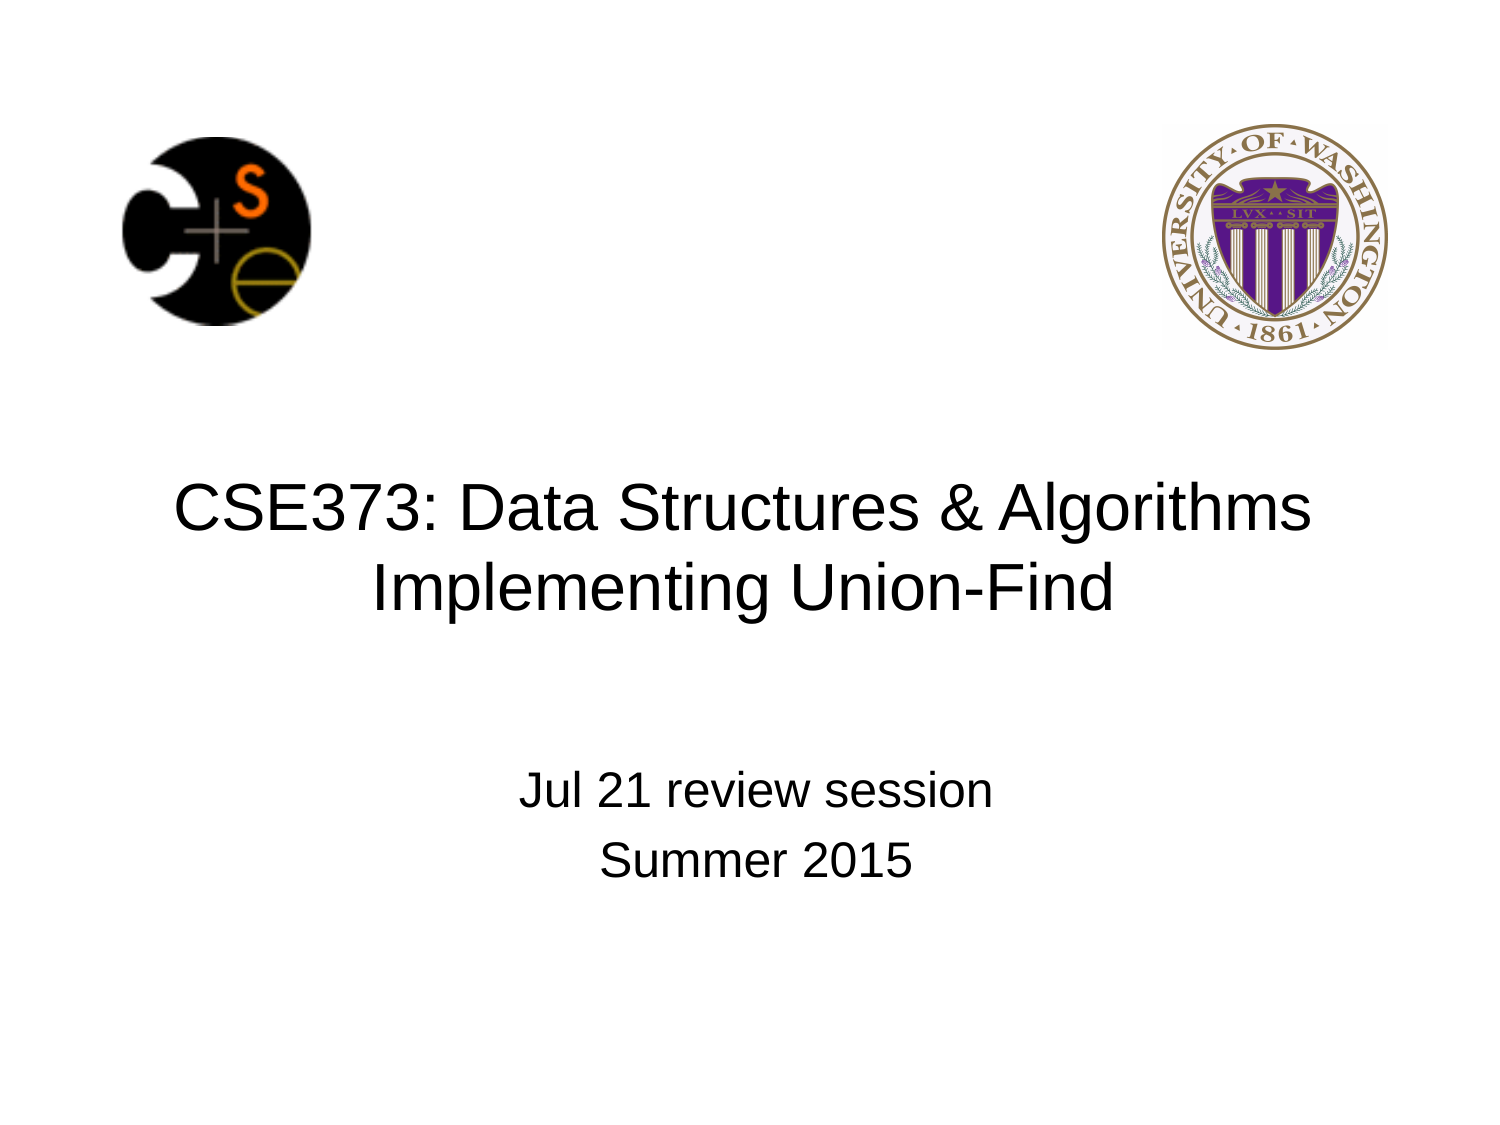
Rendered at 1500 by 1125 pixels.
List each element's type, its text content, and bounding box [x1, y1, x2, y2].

picture [62, 137, 376, 326]
title CSE373: Data Structures & Algorithms Implementing Union-Find [62, 425, 1425, 663]
subtitle Jul 21 review session Summer 2015 [212, 750, 1300, 950]
picture [1162, 124, 1388, 351]
